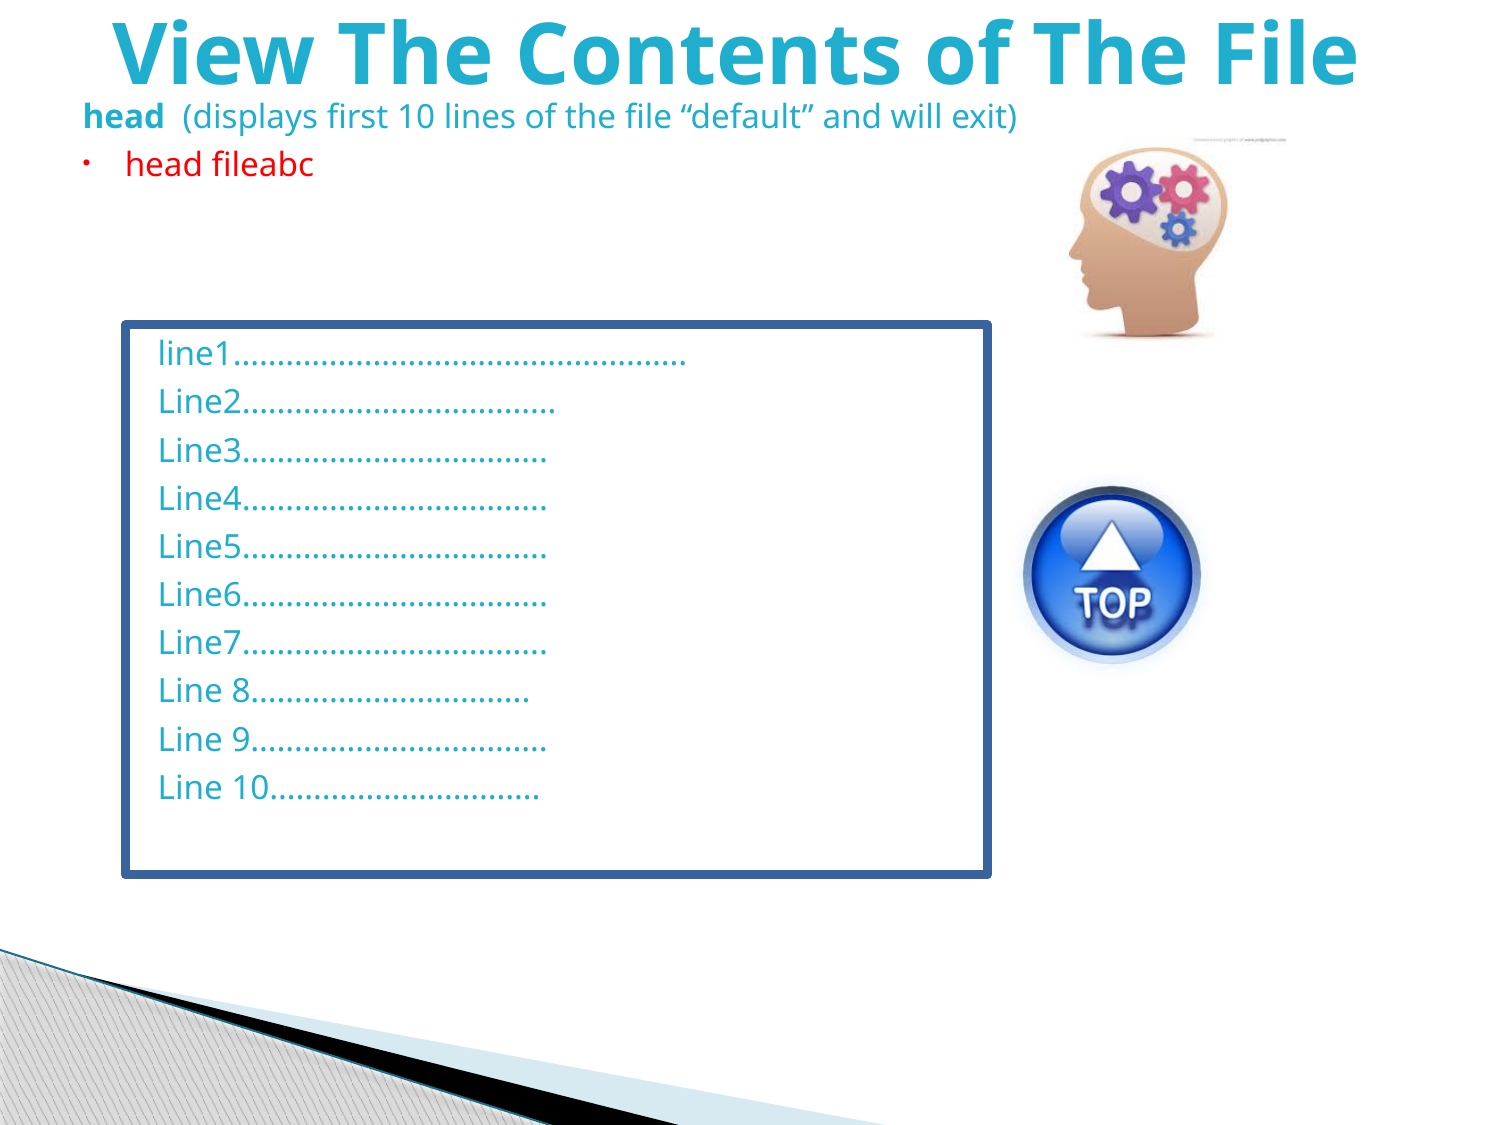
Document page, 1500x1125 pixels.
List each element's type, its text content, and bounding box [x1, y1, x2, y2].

text_box line1……………………………………………. Line2……………………………… Line3…………………………….. Line4…………………………….. Line5…………………………….. Line6…………………………….. Line7…………………………….. Line 8………………………….. Line 9……………………………. Line 10…………………………. [121, 320, 992, 879]
picture [1003, 137, 1288, 351]
title View The Contents of The File [75, 0, 1425, 125]
list head (displays first 10 lines of the file “default” and will exit) head fileabc [50, 87, 1500, 1125]
picture [999, 462, 1226, 688]
